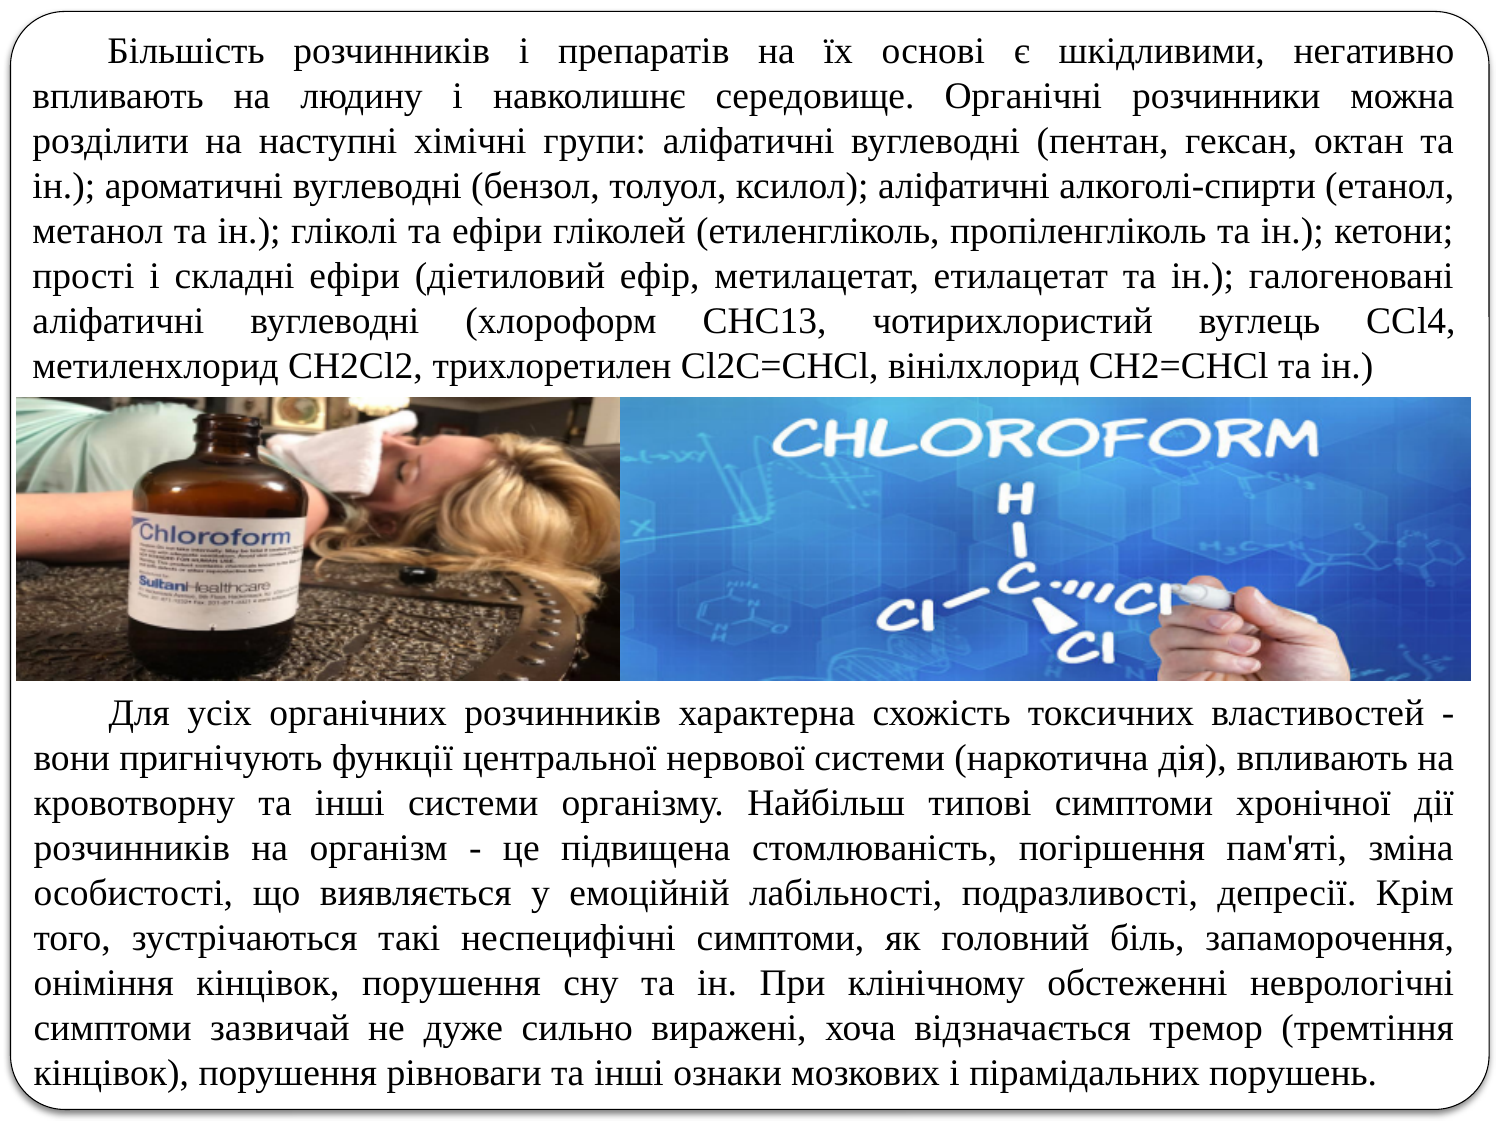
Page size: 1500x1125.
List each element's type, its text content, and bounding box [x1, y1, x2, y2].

text_box Для усіх органічних розчинників характерна схожість токсичних властивостей - вони пригнічують функції центральної нервової системи (наркотична дія), впливають на кровотворну та інші системи організму. Найбільш типові симптоми хронічної дії розчинників на організм - це підвищена стомлюваність, погіршення пам'яті, зміна особистості, що виявляється у емоційній лабільності, подразливості, депресії. Крім того, зустрічаються такі неспецифічні симптоми, як головний біль, запаморочення, оніміння кінцівок, порушення сну та ін. При клінічному обстеженні неврологічні симптоми зазвичай не дуже сильно виражені, хоча відзначається тремор (тремтіння кінцівок), порушення рівноваги та інші ознаки мозкових і пірамідальних порушень. [18, 688, 1471, 1101]
text_box Більшість розчинників і препаратів на їх основі є шкідливими, негативно впливають на людину і навколишнє середовище. Органічні розчинники можна розділити на наступні хімічні групи: аліфатичні вуглеводні (пентан, гексан, октан та ін.); ароматичні вуглеводні (бензол, толуол, ксилол); аліфатичні алкоголі-спирти (етанол, метанол та ін.); гліколі та ефіри гліколей (етиленгліколь, пропіленгліколь та ін.); кетони; прості і складні ефіри (діетиловий ефір, метилацетат, етилацетат та ін.); галогеновані аліфатичні вуглеводні (хлороформ СНС13, чотирихлористий вуглець ССl4, метиленхлорид СН2Сl2, трихлоретилен Сl2С=СНСl, вінілхлорид СН2=СНСl та ін.) [17, 19, 1471, 394]
picture [15, 397, 1471, 681]
